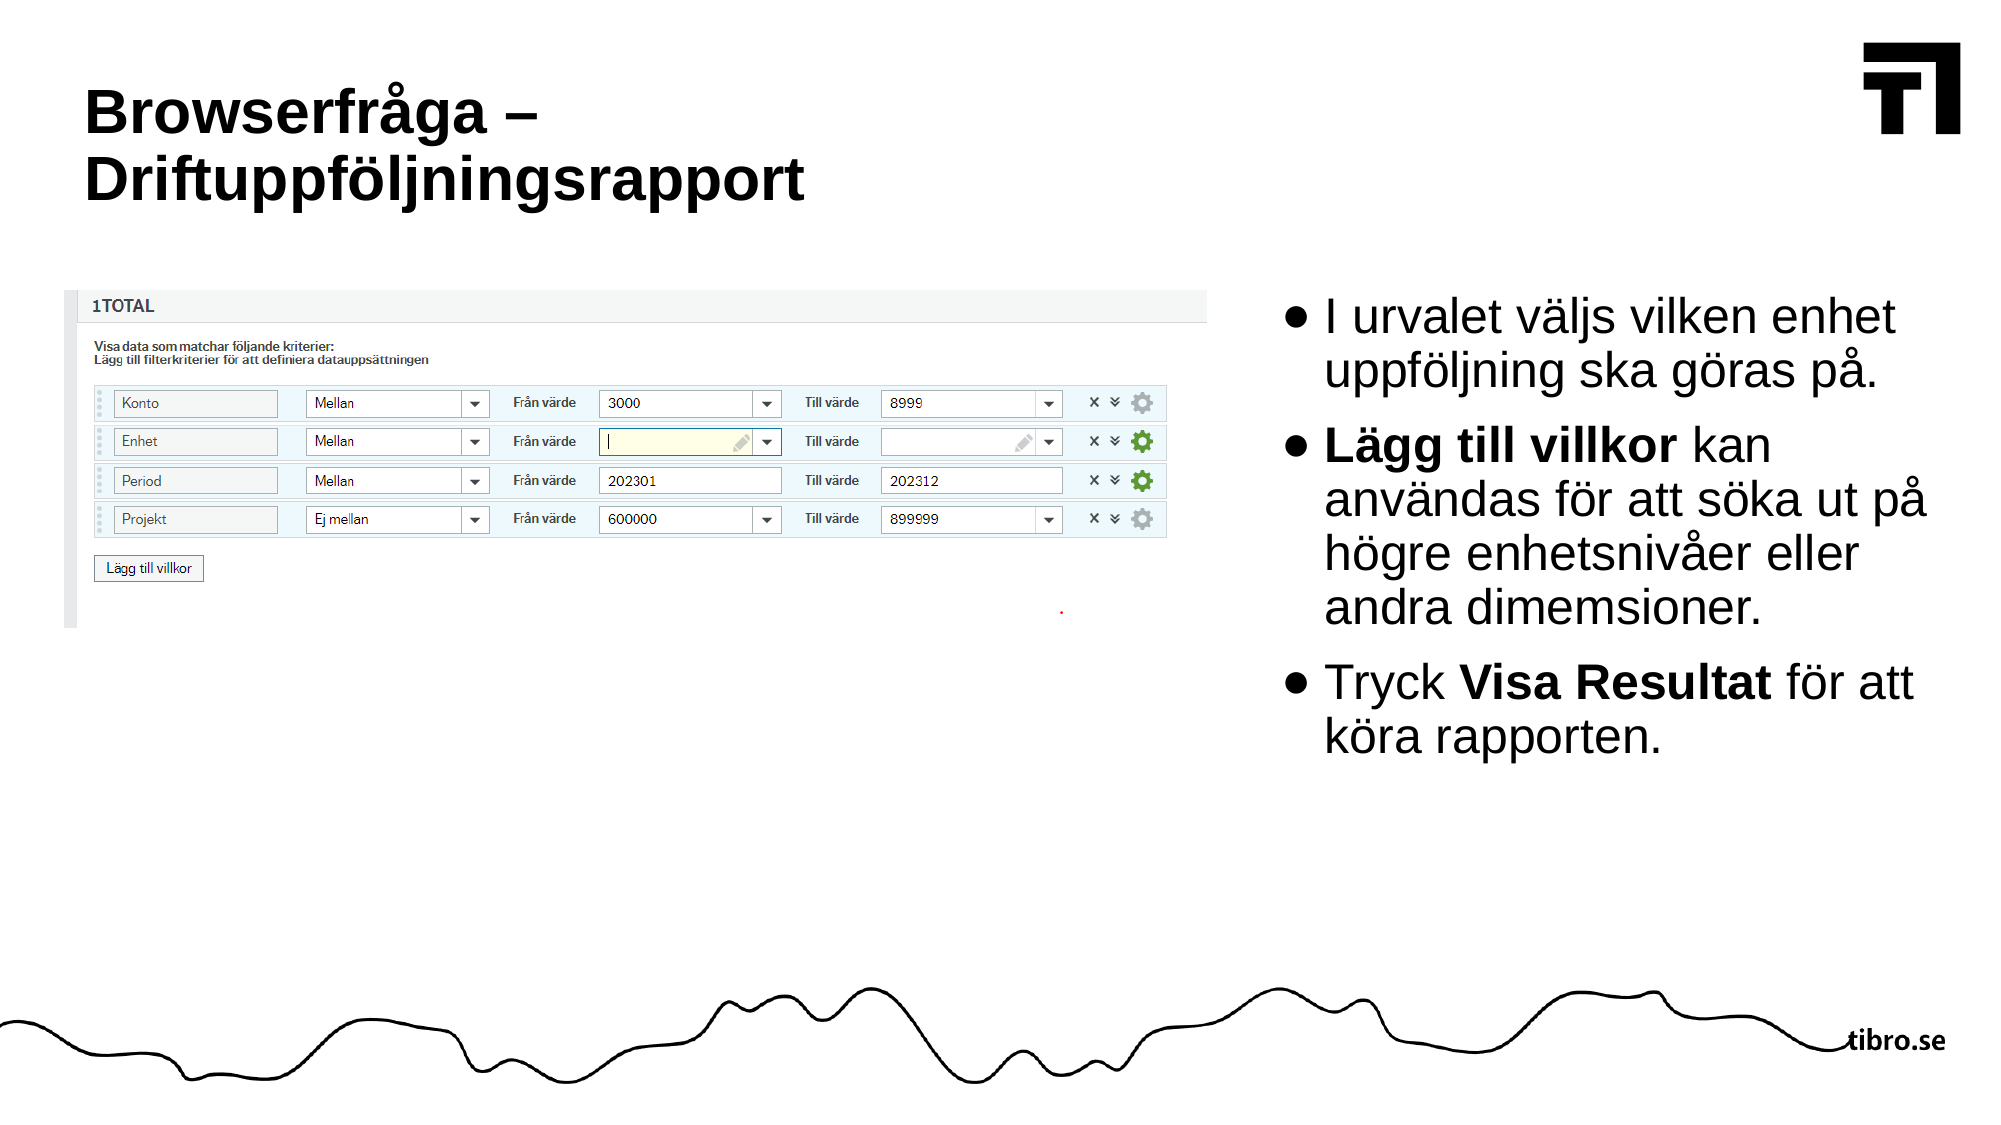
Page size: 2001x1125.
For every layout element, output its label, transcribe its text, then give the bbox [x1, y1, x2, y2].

title Browserfråga –Driftuppföljningsrapport [84, 38, 1225, 215]
picture [0, 987, 1945, 1084]
list I urvalet väljs vilken enhet uppföljning ska göras på. Lägg till villkor kan användas för att söka ut på högre enhetsnivåer eller andra dimemsioner. Tryck Visa Resultat för att köra rapporten. [1281, 290, 1972, 902]
picture [64, 290, 1207, 628]
